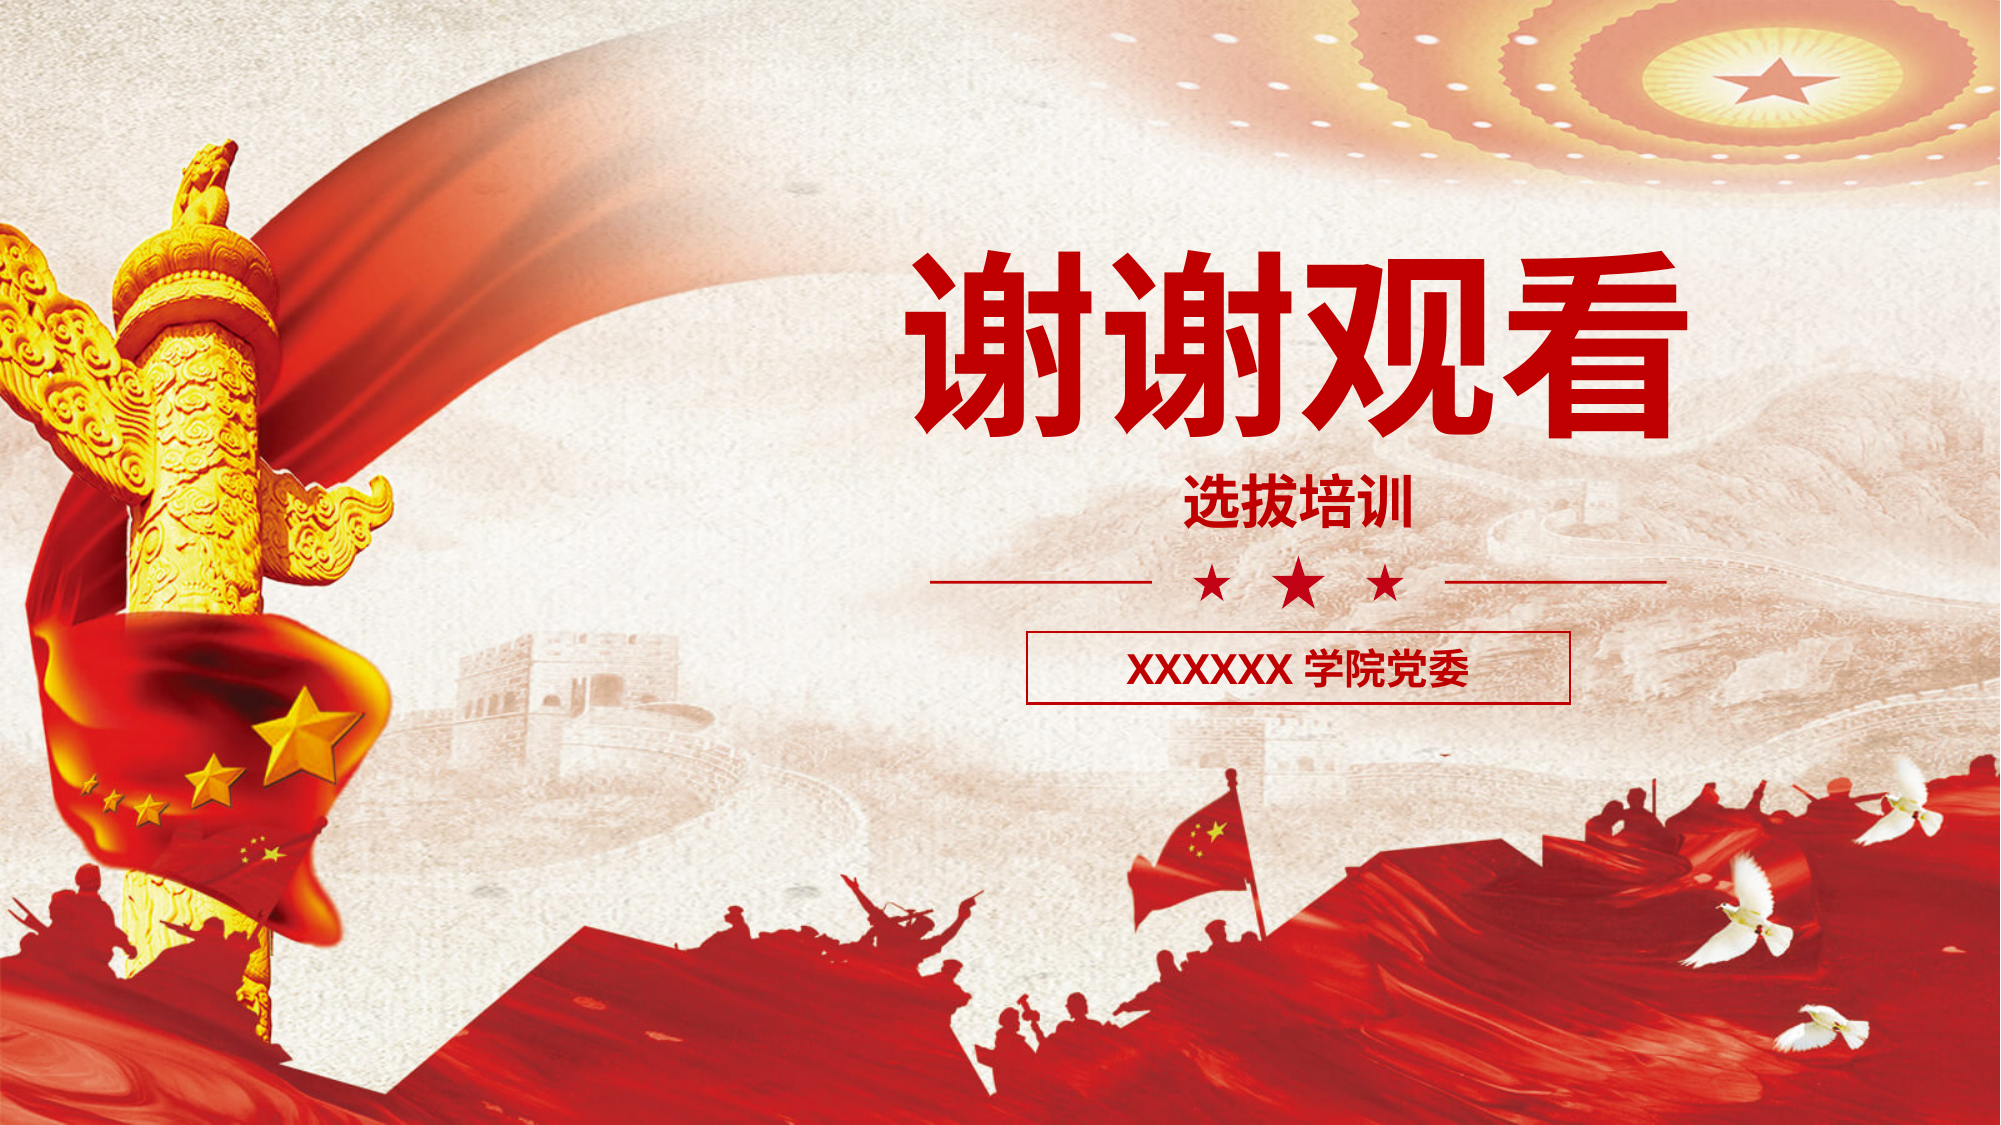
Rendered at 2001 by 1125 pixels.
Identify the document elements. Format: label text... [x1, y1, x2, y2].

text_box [930, 555, 1667, 609]
text_box 谢谢观看 [616, 213, 1981, 469]
text_box 选拔培训 [764, 447, 1833, 553]
text_box XXXXXX学院党委 [1026, 631, 1571, 705]
picture [0, 0, 2000, 1125]
